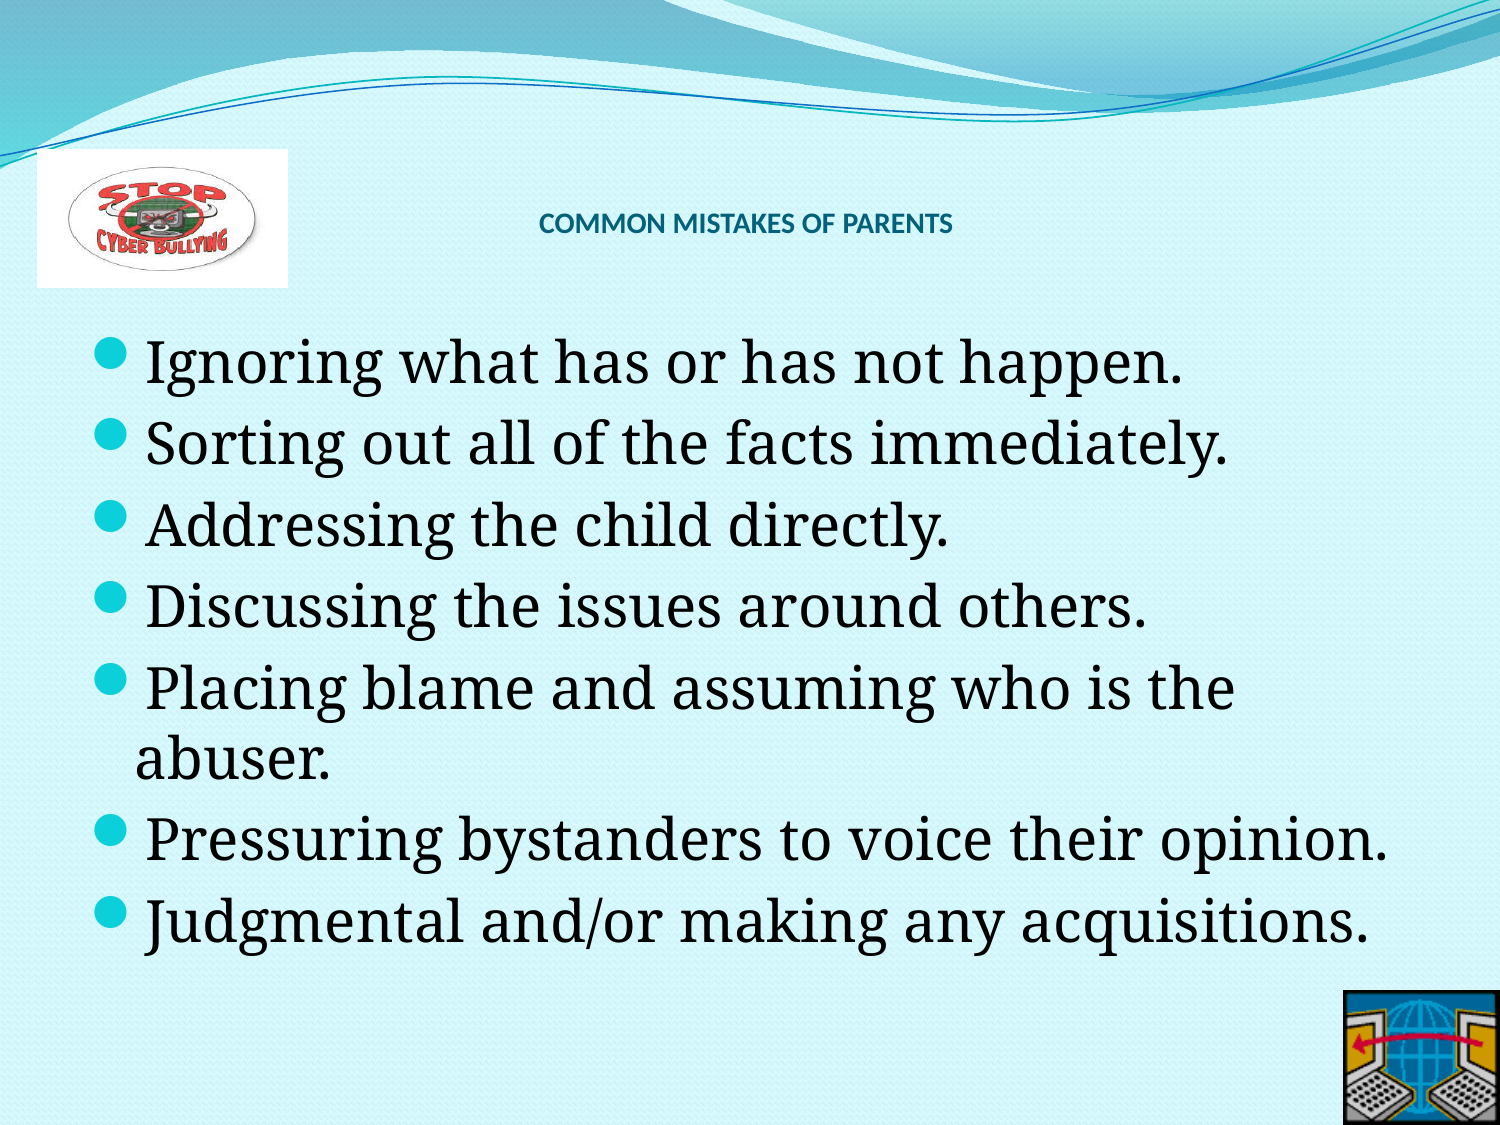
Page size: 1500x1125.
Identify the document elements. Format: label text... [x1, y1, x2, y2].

picture [1343, 990, 1500, 1125]
list Ignoring what has or has not happen. Sorting out all of the facts immediately. Addressing the child directly. Discussing the issues around others. Placing blame and assuming who is the abuser. Pressuring bystanders to voice their opinion. Judgmental and/or making any acquisitions. [75, 317, 1425, 1038]
picture [37, 149, 288, 288]
title COMMON MISTAKES OF PARENTS [75, 87, 1425, 275]
